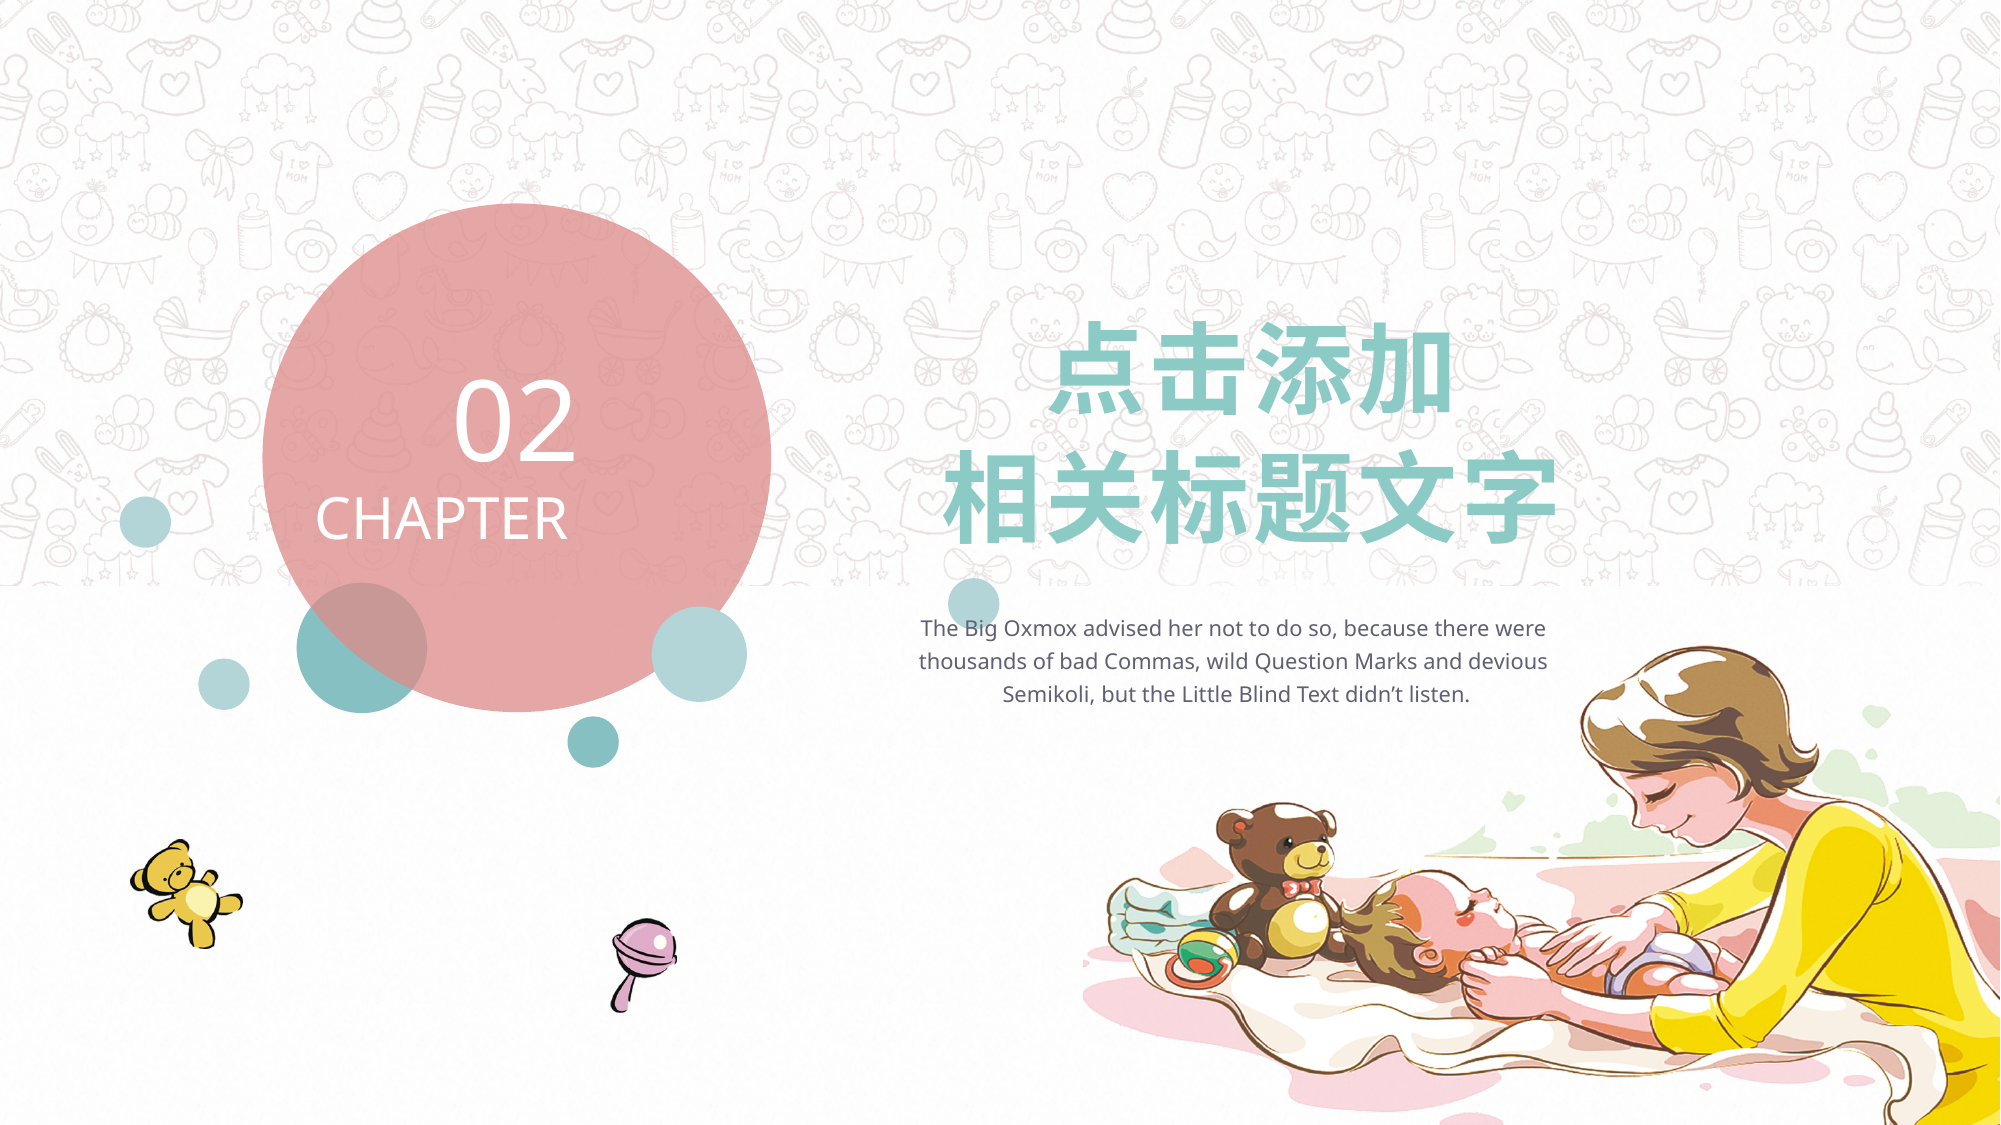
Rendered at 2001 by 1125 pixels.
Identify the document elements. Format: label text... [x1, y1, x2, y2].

text_box [566, 715, 620, 769]
text_box [947, 586, 1001, 607]
picture [610, 918, 677, 1013]
picture [1083, 645, 2000, 1125]
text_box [260, 203, 772, 713]
text_box The Big Oxmox advised her not to do so, because there were thousands of bad Commas, wild Question Marks and devious Semikoli, but the Little Blind Text didn’t listen. [892, 607, 1582, 717]
picture [130, 839, 243, 949]
text_box [197, 657, 251, 711]
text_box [0, 0, 2000, 586]
